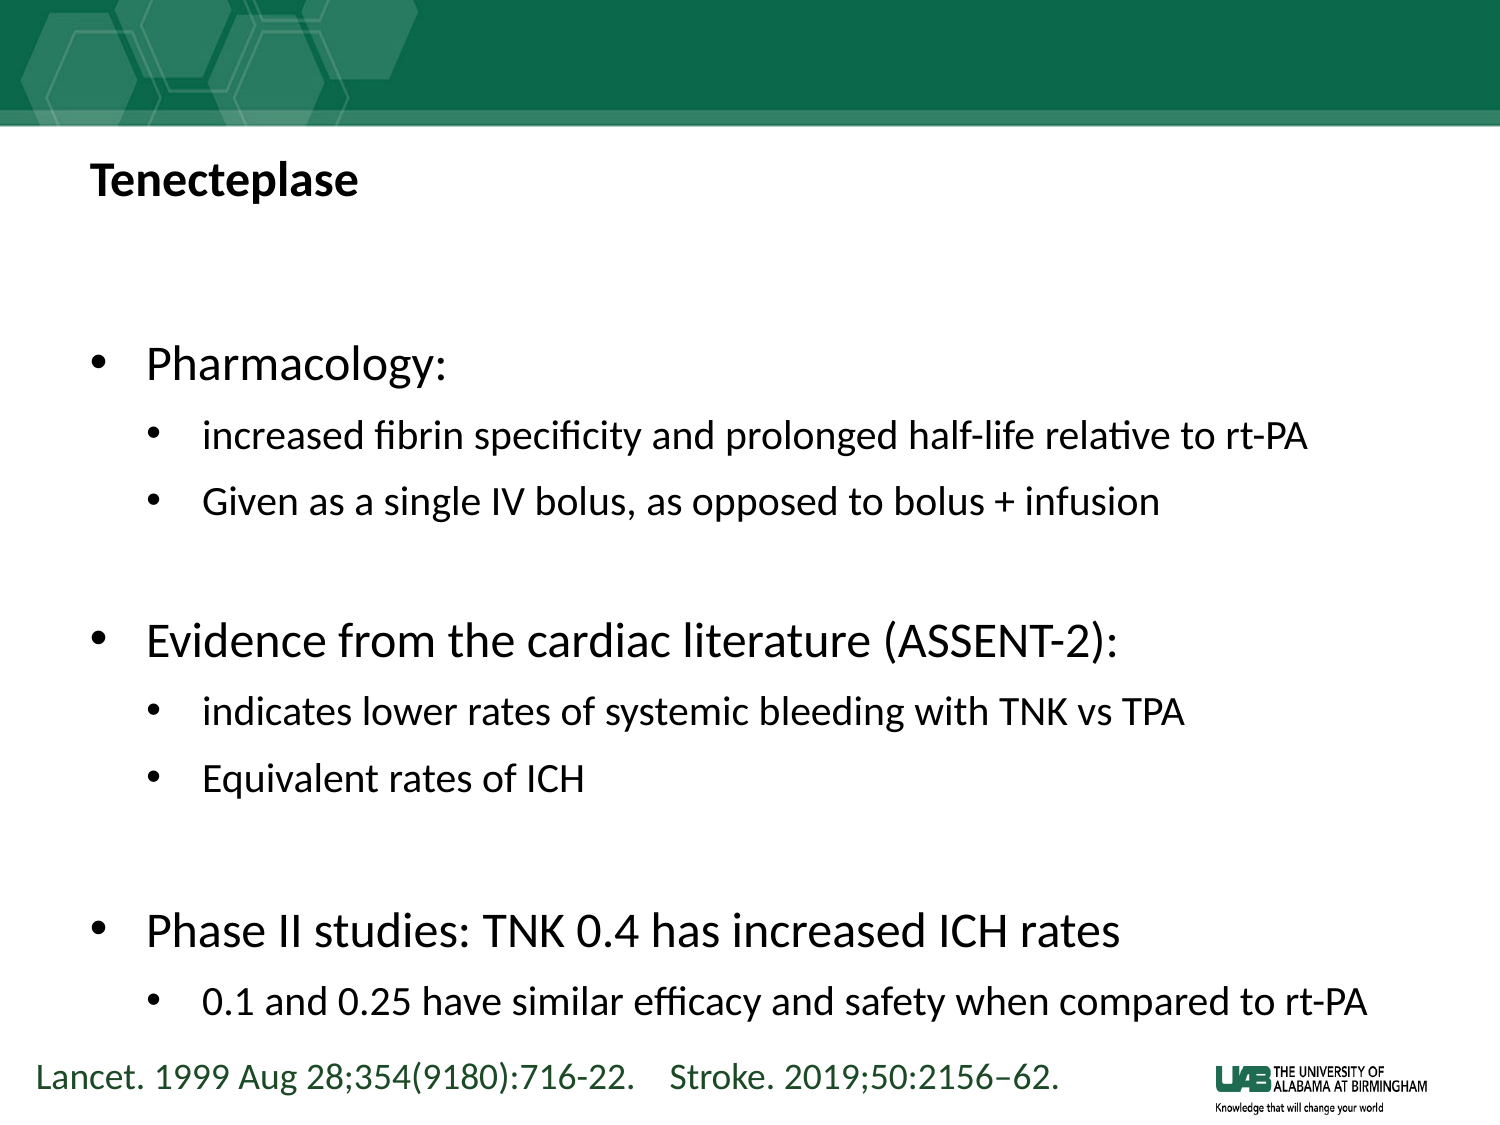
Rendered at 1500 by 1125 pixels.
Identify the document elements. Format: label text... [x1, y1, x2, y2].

title Tenecteplase [75, 138, 1425, 298]
list Pharmacology: increased fibrin specificity and prolonged half-life relative to rt-PA Given as a single IV bolus, as opposed to bolus + infusion Evidence from the cardiac literature (ASSENT-2): indicates lower rates of systemic bleeding with TNK vs TPA Equivalent rates of ICH Phase II studies: TNK 0.4 has increased ICH rates 0.1 and 0.25 have similar efficacy and safety when compared to rt-PA [75, 323, 1425, 1045]
text_box Lancet. 1999 Aug 28;354(9180):716-22. Stroke. 2019;50:2156–62. [12, 1044, 1163, 1105]
picture [0, 0, 1500, 1125]
